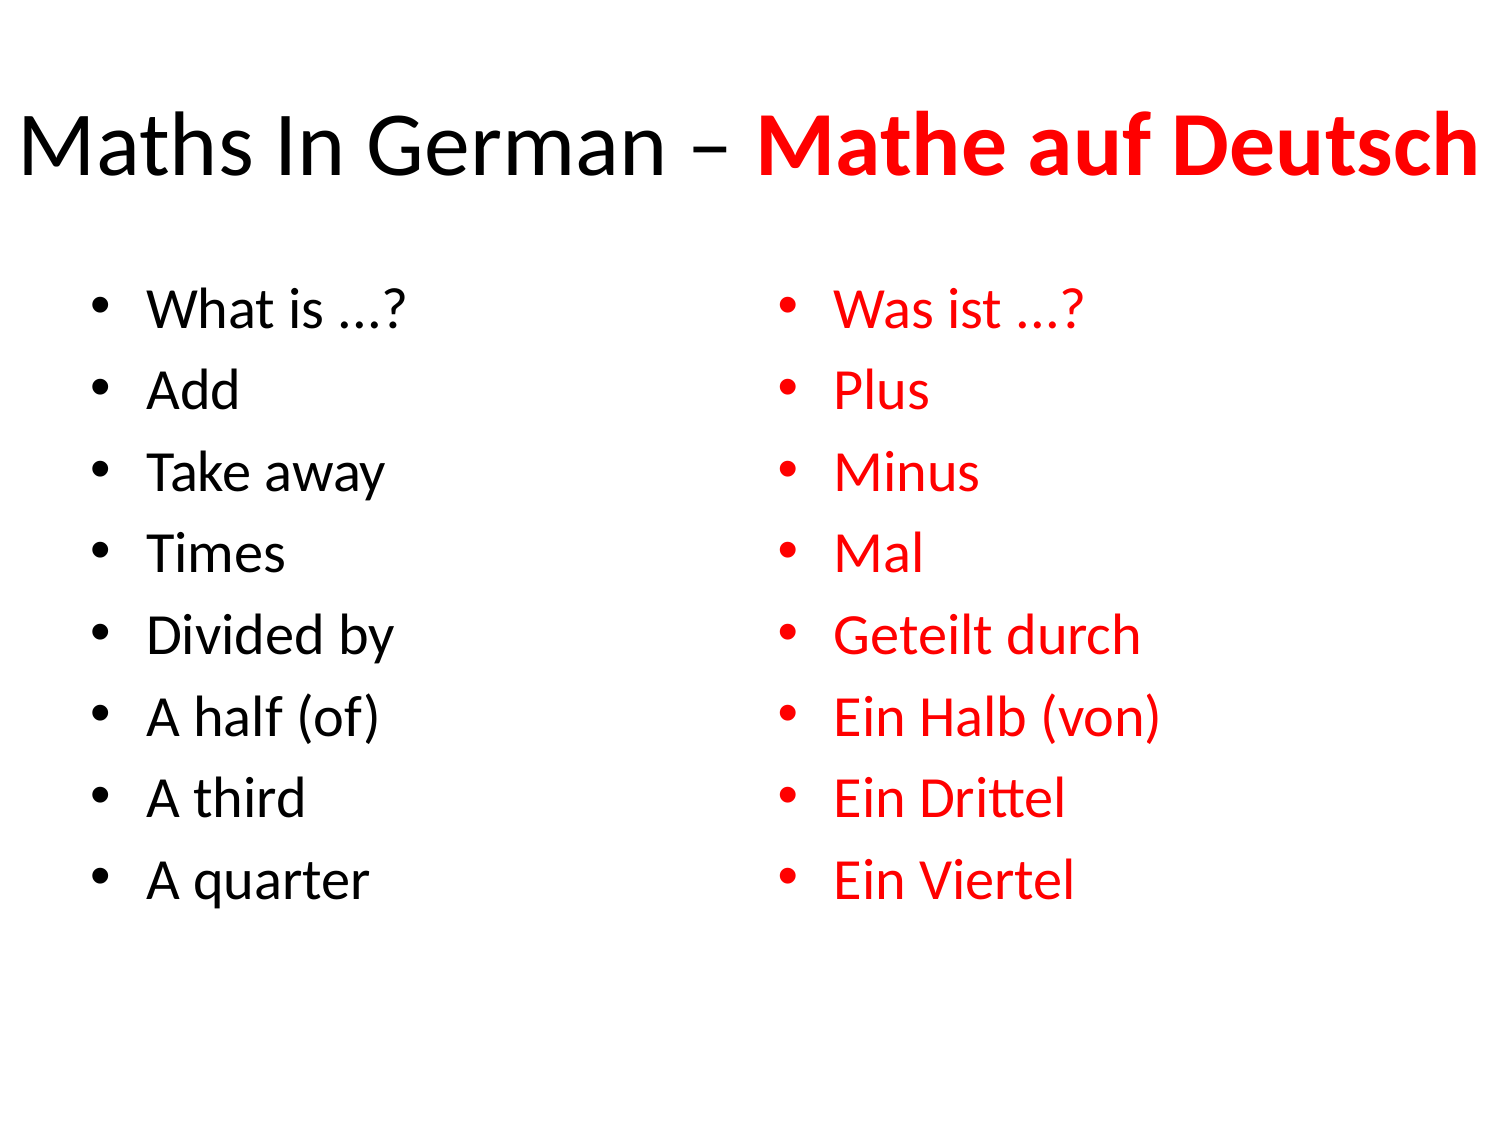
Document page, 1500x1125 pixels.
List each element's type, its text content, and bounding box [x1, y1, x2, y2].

list What is ...? Add Take away Times Divided by A half (of) A third A quarter [75, 262, 738, 1005]
list Was ist ...? Plus Minus Mal Geteilt durch Ein Halb (von) Ein Drittel Ein Viertel [762, 262, 1425, 1005]
title Maths In German – Mathe auf Deutsch [0, 45, 1500, 233]
